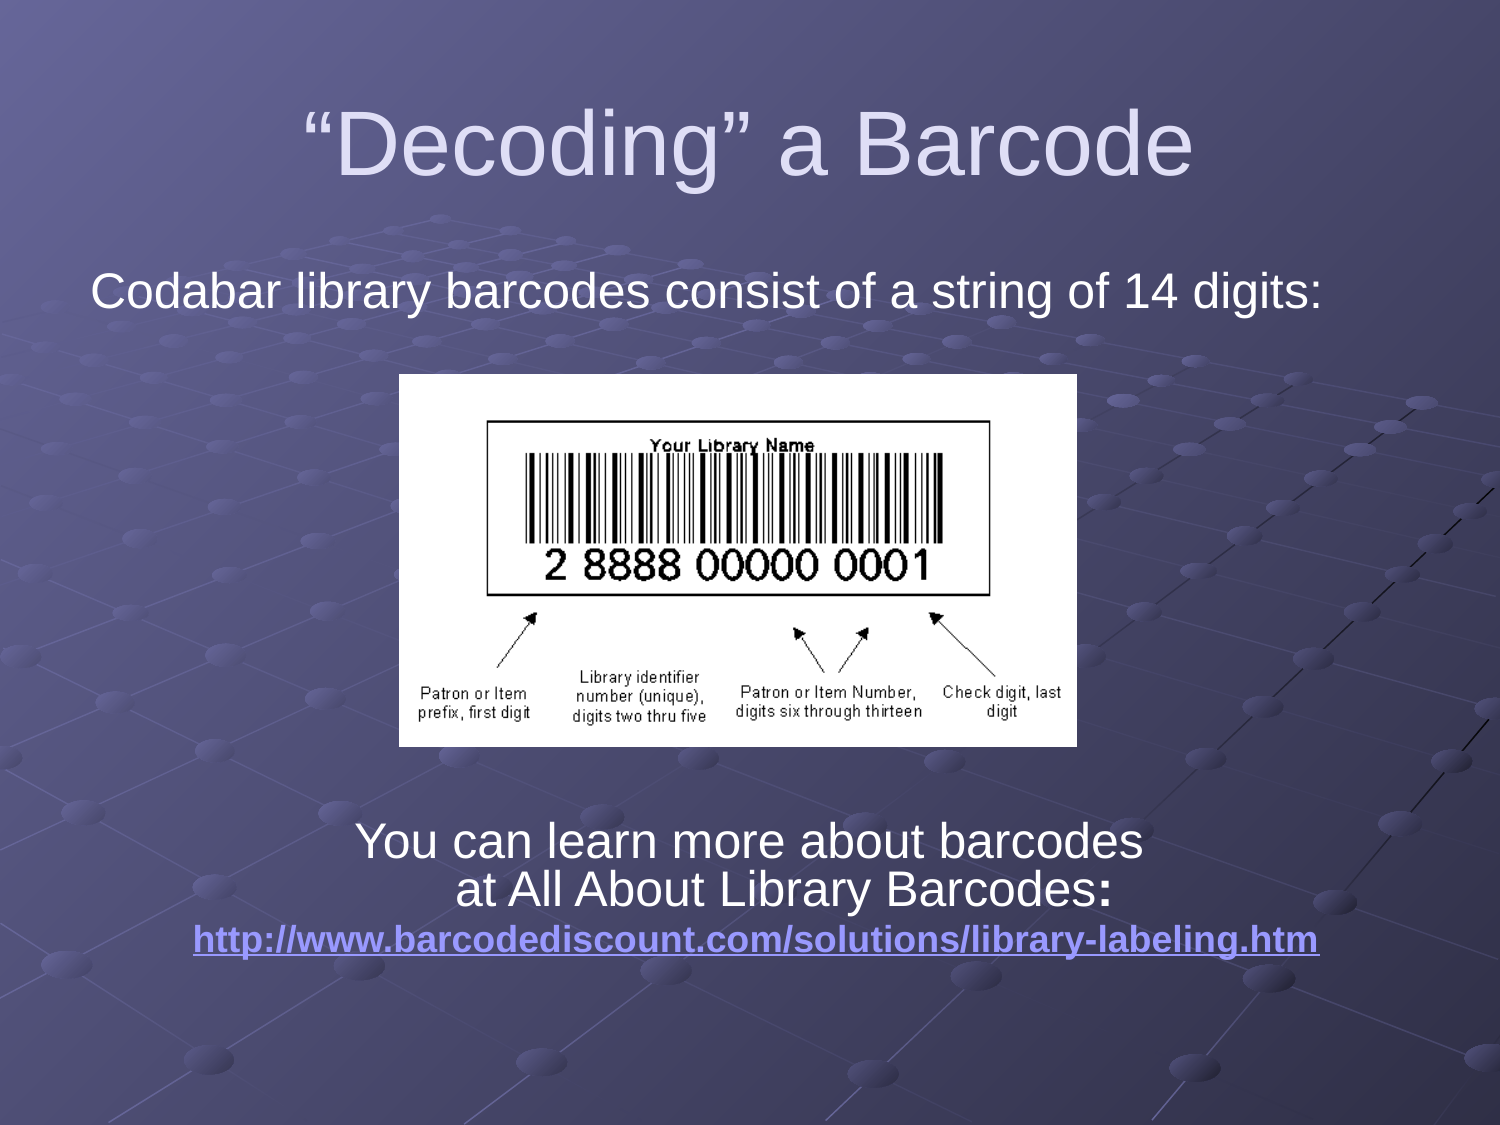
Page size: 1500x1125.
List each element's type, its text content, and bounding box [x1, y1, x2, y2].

list You can learn more about barcodes at All About Library Barcodes: http://www.barcodediscount.com/solutions/library-labeling.htm [99, 812, 1413, 1001]
picture [399, 374, 1077, 748]
title “Decoding” a Barcode [74, 44, 1426, 233]
list Codabar library barcodes consist of a string of 14 digits: [74, 262, 1388, 376]
